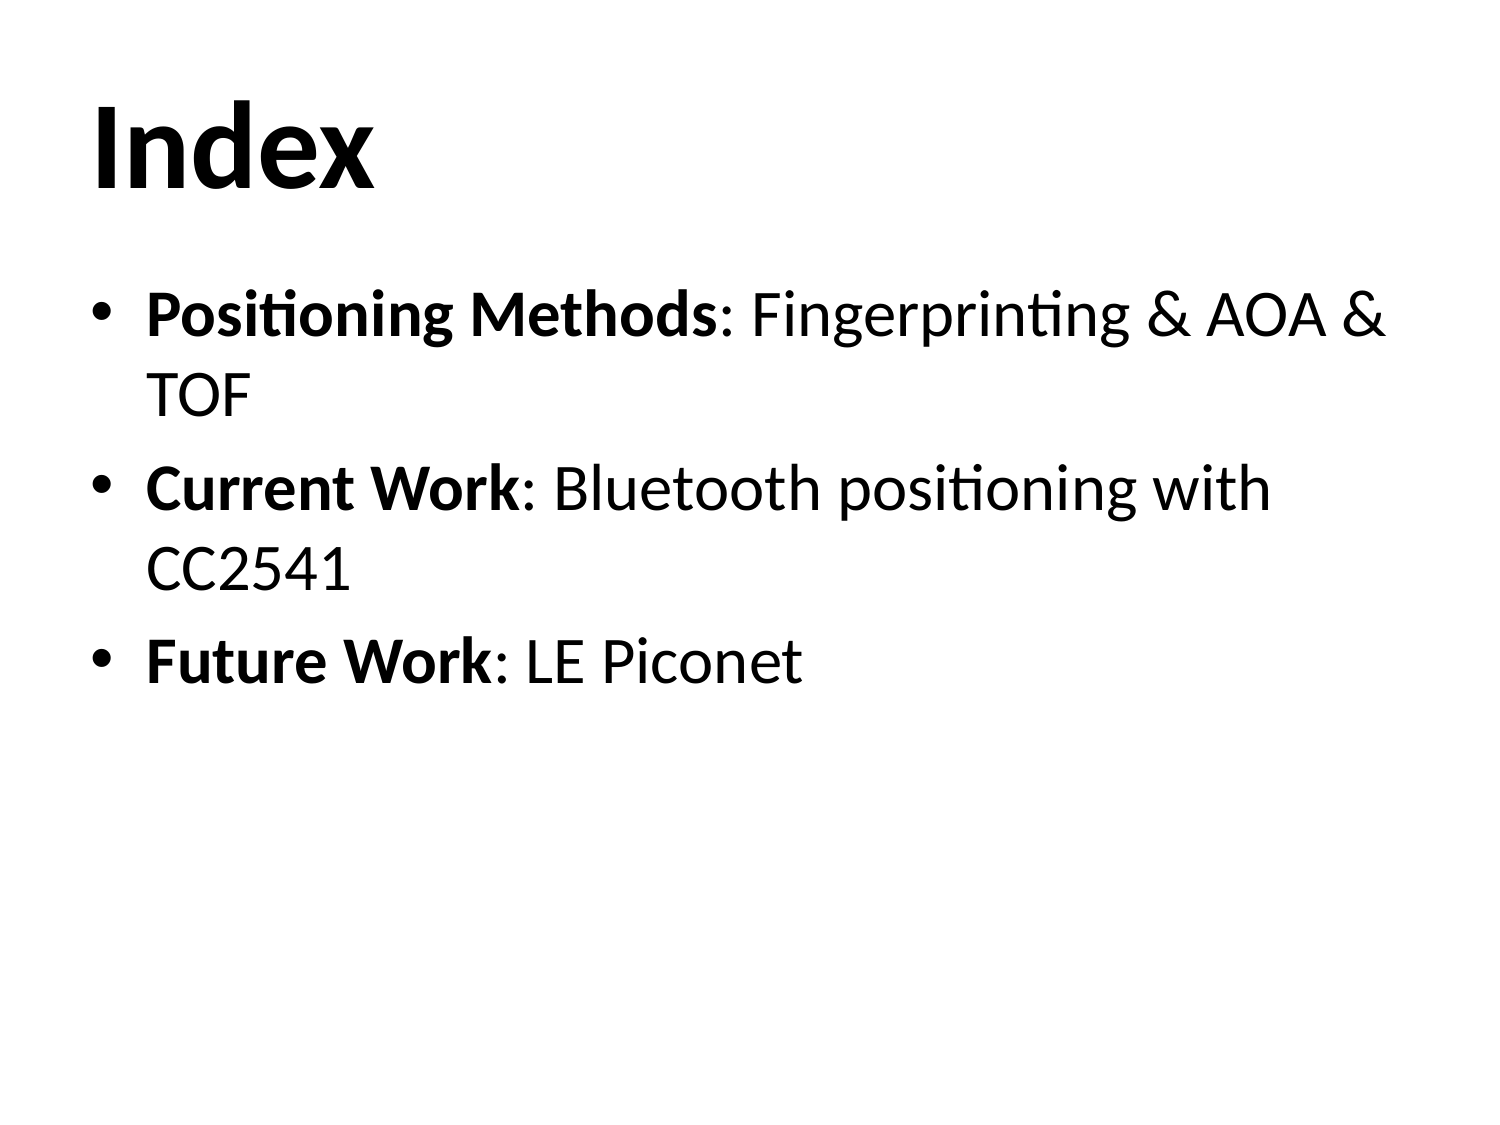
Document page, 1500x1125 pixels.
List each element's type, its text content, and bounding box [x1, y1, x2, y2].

title Index [75, 45, 1425, 233]
list Positioning Methods: Fingerprinting & AOA & TOF Current Work: Bluetooth positioning with CC2541 Future Work: LE Piconet [75, 262, 1425, 1005]
